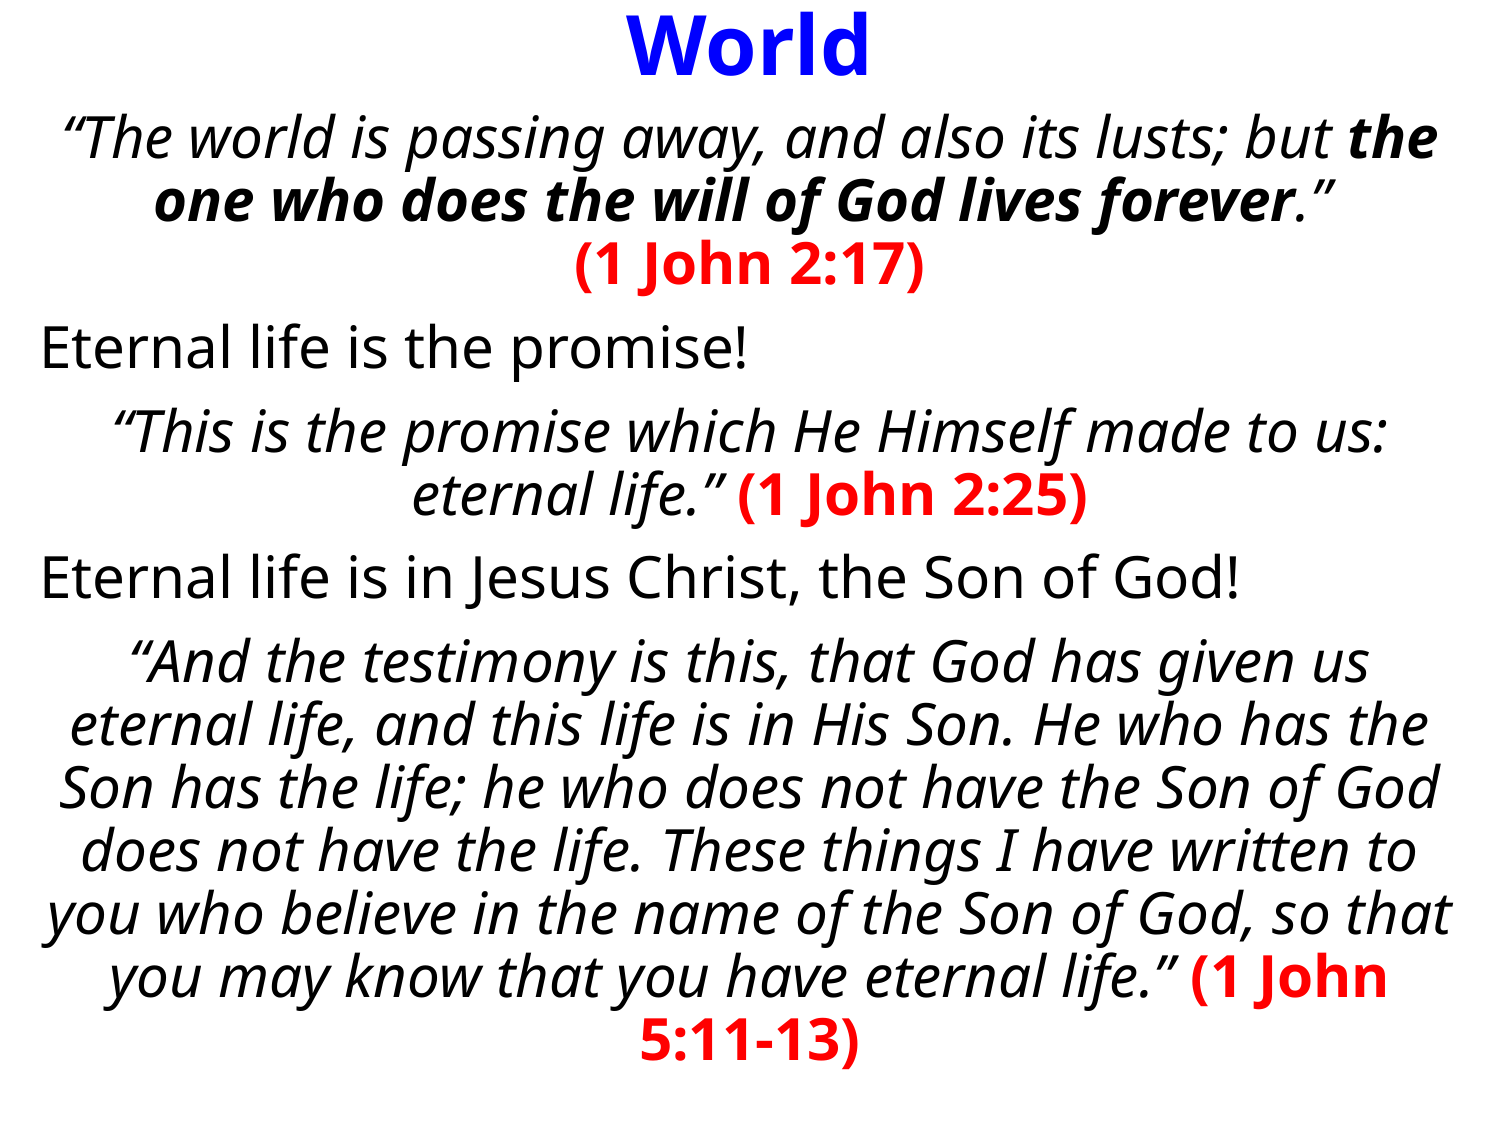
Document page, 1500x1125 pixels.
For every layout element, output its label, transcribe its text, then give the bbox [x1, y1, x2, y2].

subtitle “The world is passing away, and also its lusts; but the one who does the will of God lives forever.” (1 John 2:17) Eternal life is the promise! “This is the promise which He Himself made to us: eternal life.” (1 John 2:25) Eternal life is in Jesus Christ, the Son of God! “And the testimony is this, that God has given us eternal life, and this life is in His Son. He who has the Son has the life; he who does not have the Son of God does not have the life. These things I have written to you who believe in the name of the Son of God, so that you may know that you have eternal life.” (1 John 5:11-13) [24, 100, 1476, 1116]
title Do Not Love The World [288, 0, 1212, 100]
